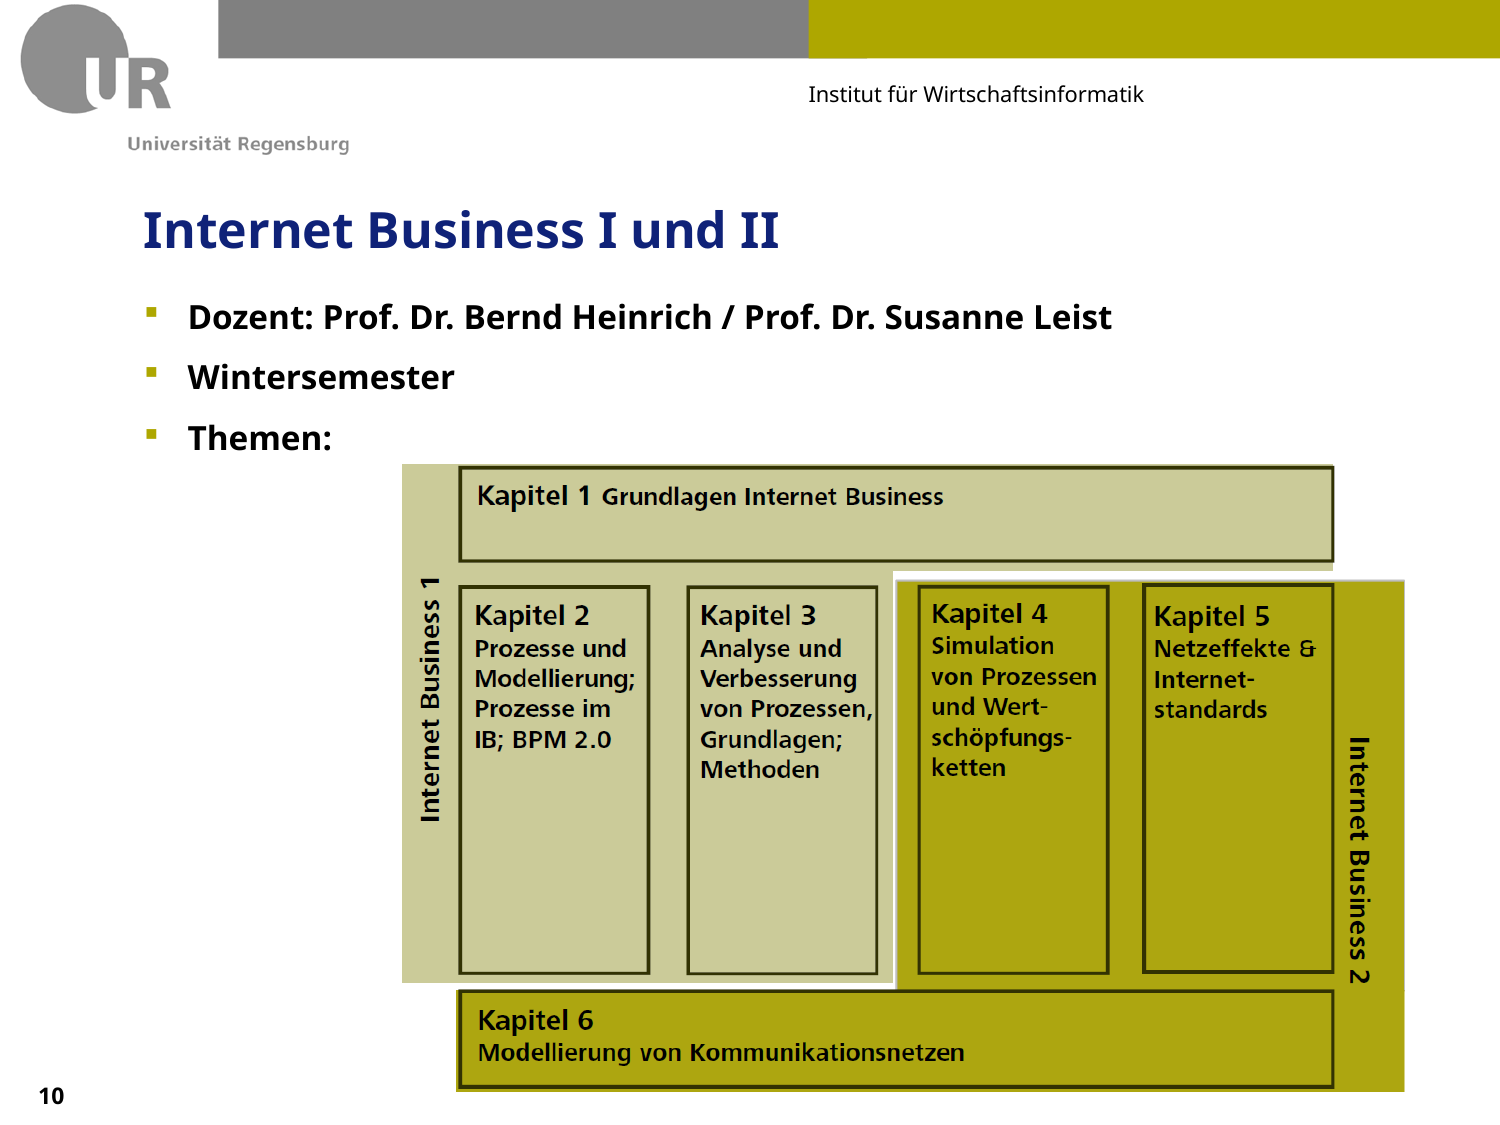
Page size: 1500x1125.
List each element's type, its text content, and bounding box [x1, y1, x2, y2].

title Internet Business I und II [128, 187, 1442, 270]
list Dozent: Prof. Dr. Bernd Heinrich / Prof. Dr. Susanne Leist Wintersemester Themen: [128, 292, 1442, 1032]
picture [393, 455, 1418, 1092]
picture [0, 0, 371, 176]
